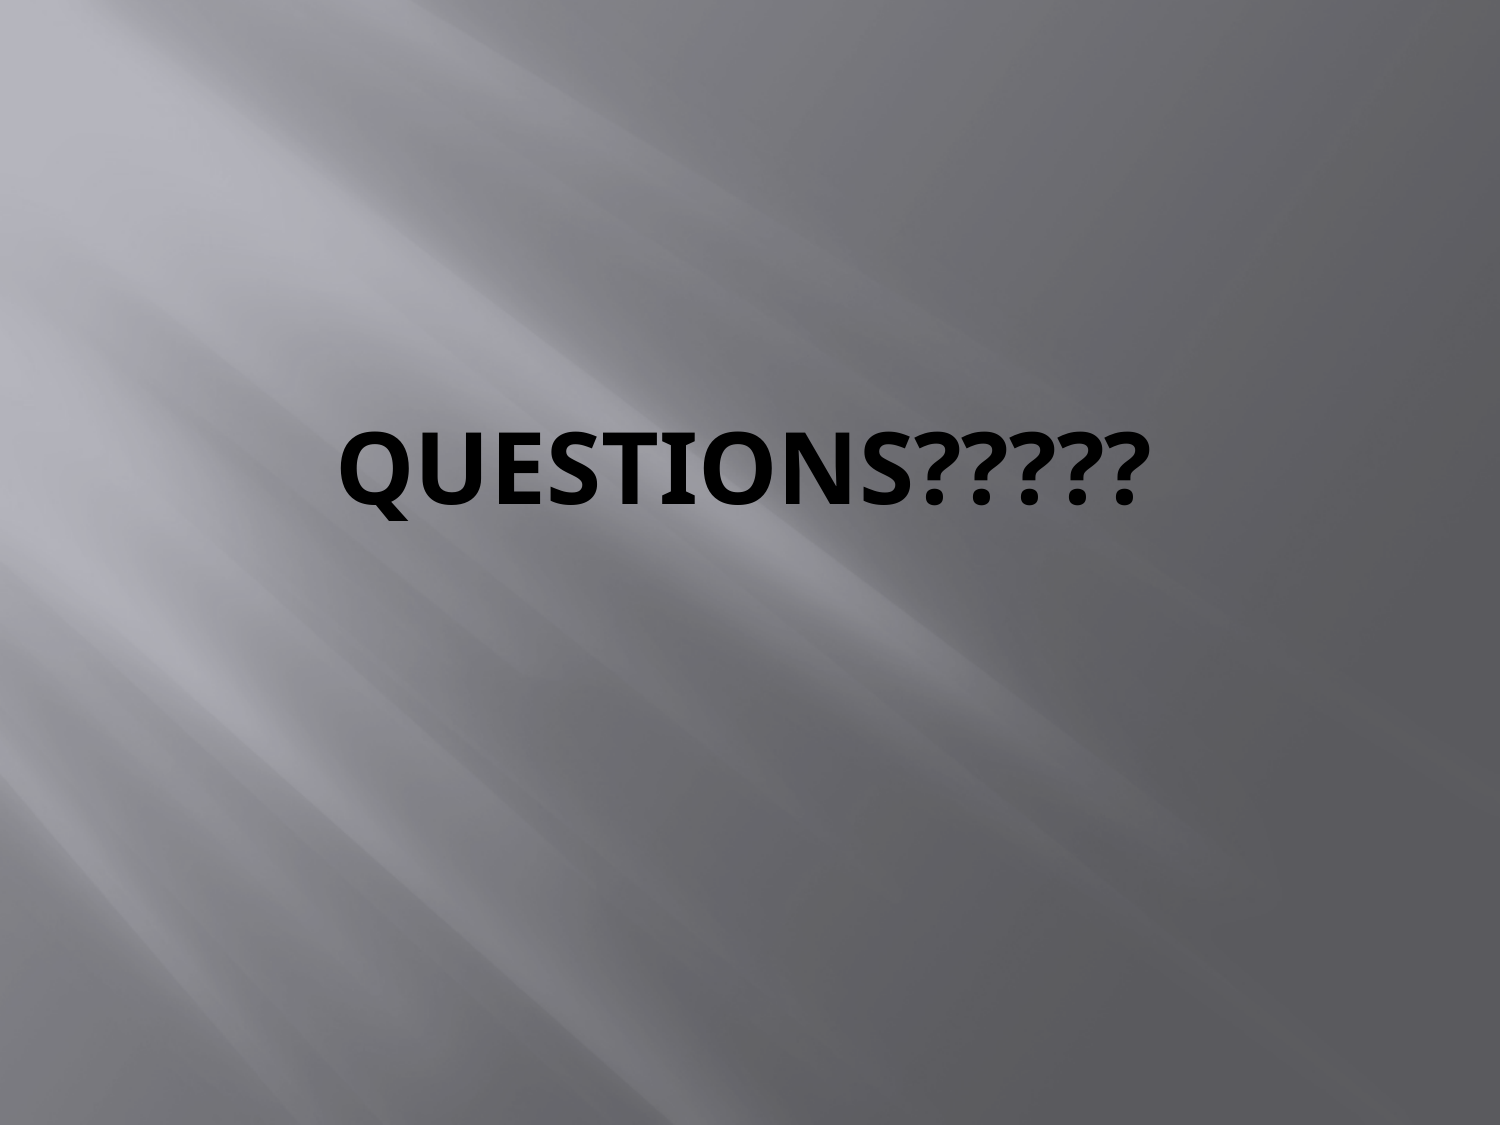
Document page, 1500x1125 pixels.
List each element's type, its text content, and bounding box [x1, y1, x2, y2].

title Questions????? [69, 224, 1420, 525]
